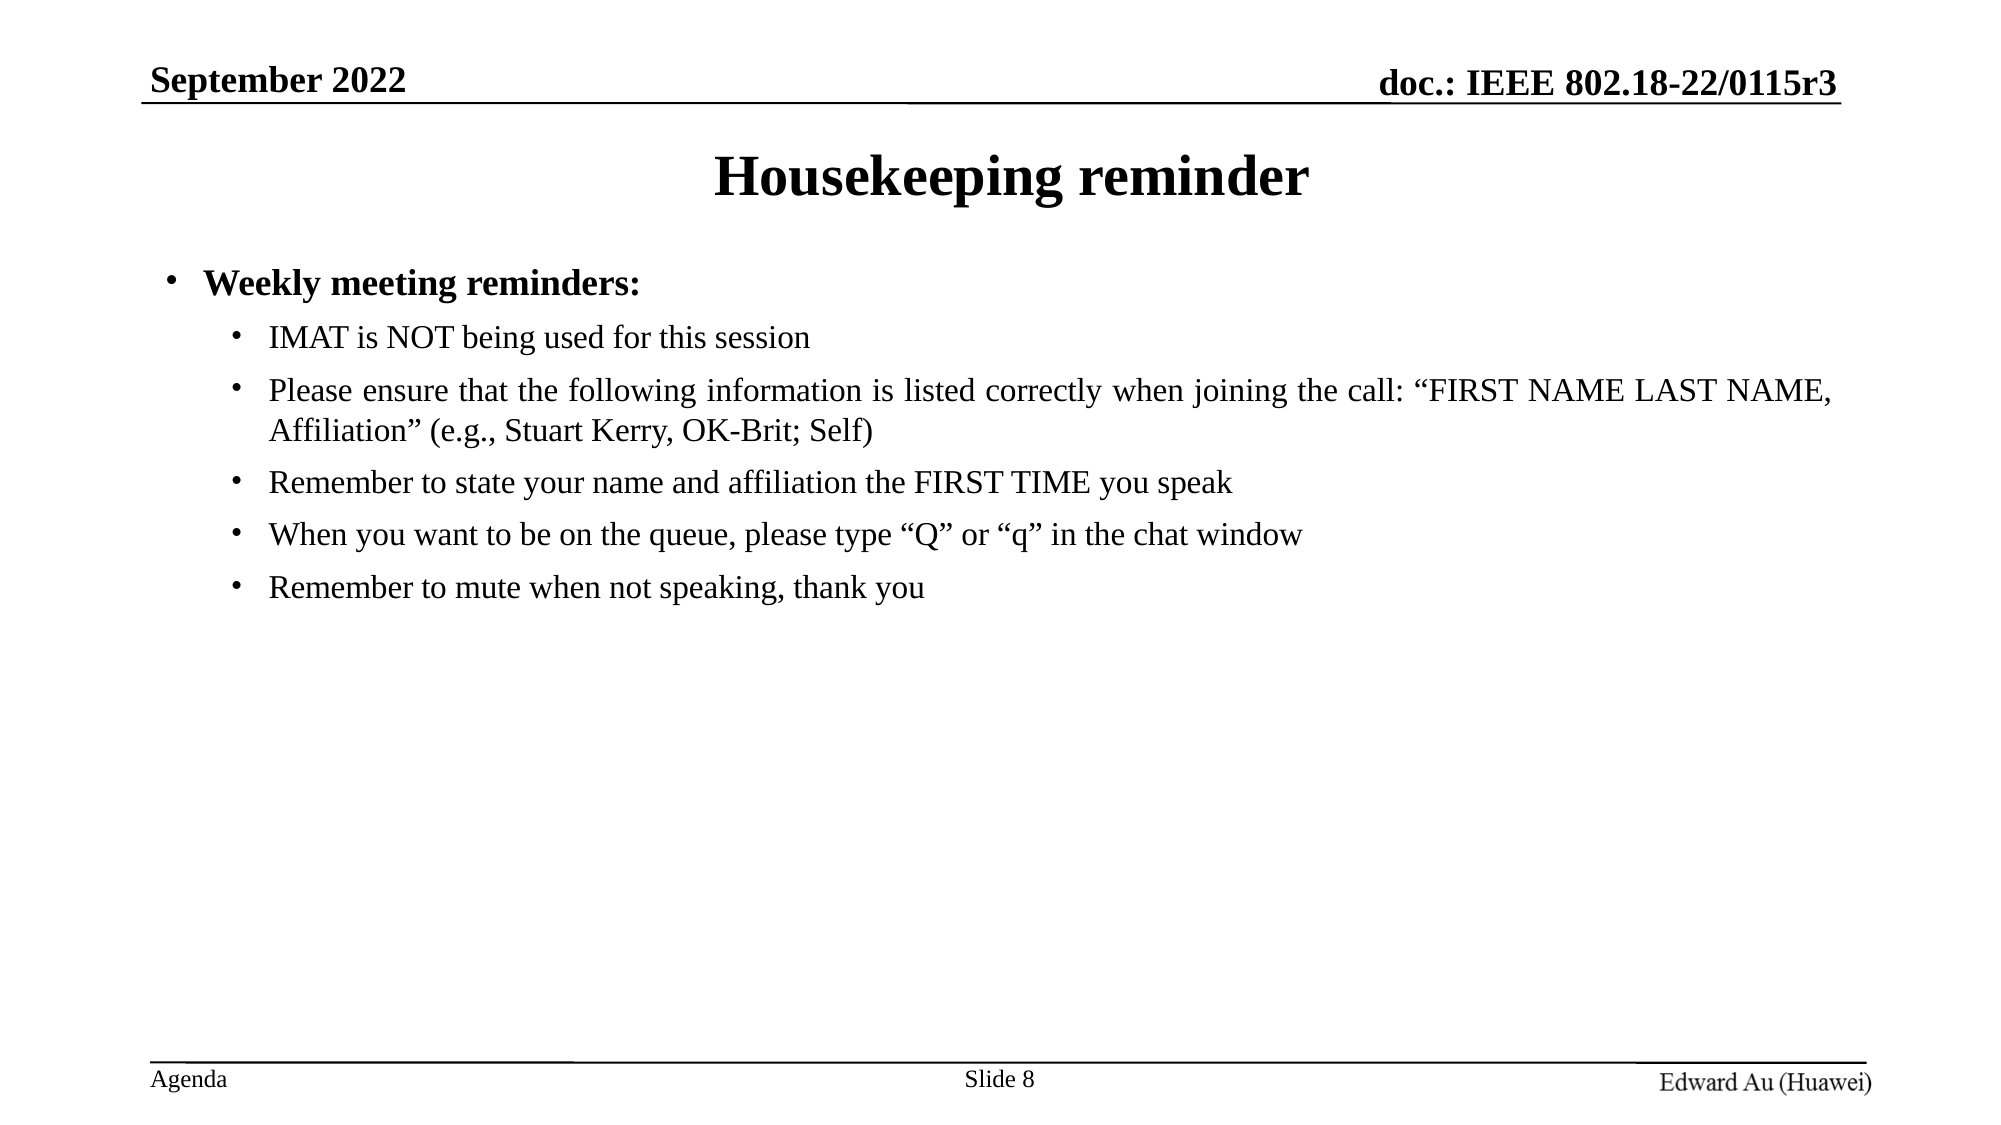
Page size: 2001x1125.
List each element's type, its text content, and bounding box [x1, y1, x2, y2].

list Weekly meeting reminders: IMAT is NOT being used for this session Please ensure that the following information is listed correctly when joining the call: “FIRST NAME LAST NAME, Affiliation” (e.g., Stuart Kerry, OK-Brit; Self) Remember to state your name and affiliation the FIRST TIME you speak When you want to be on the queue, please type “Q” or “q” in the chat window Remember to mute when not speaking, thank you [149, 250, 1869, 926]
picture [1174, 1058, 1887, 1113]
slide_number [149, 54, 651, 101]
slide_number Slide 8 [933, 1061, 1067, 1123]
title Housekeeping reminder [162, 99, 1864, 246]
